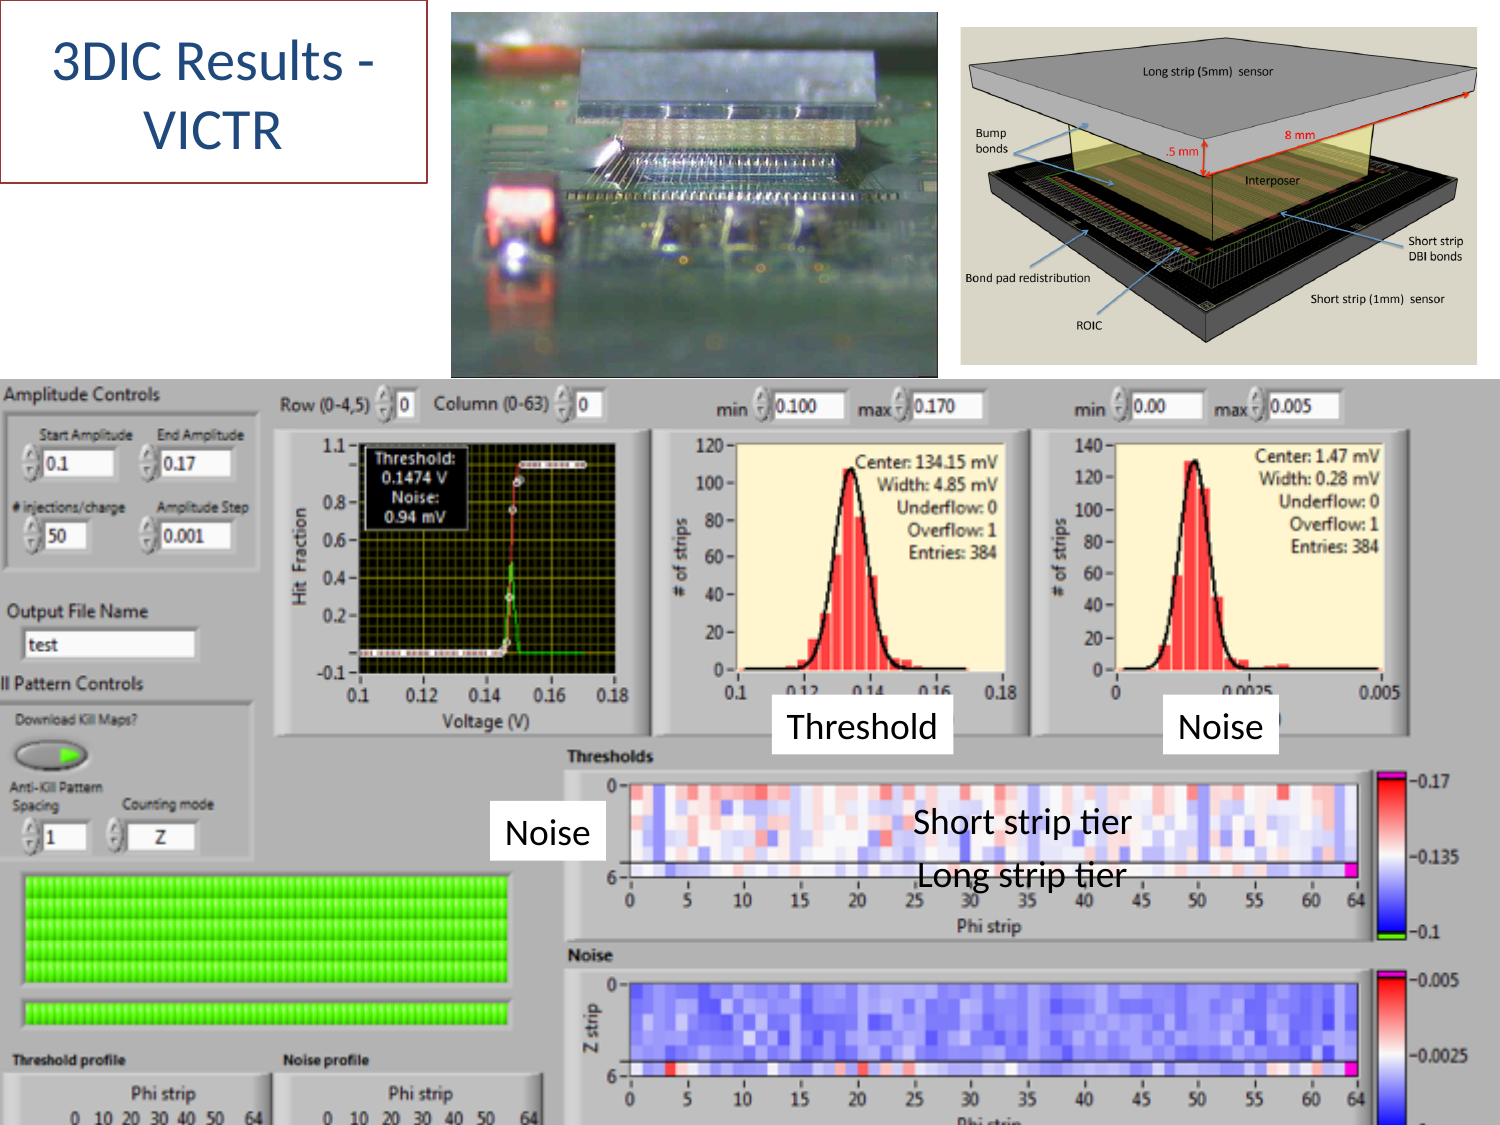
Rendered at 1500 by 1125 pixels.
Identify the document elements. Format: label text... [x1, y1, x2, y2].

picture [960, 27, 1478, 366]
title 3DIC Results - VICTR [0, 0, 428, 184]
picture [0, 379, 1500, 1125]
picture [450, 12, 938, 378]
